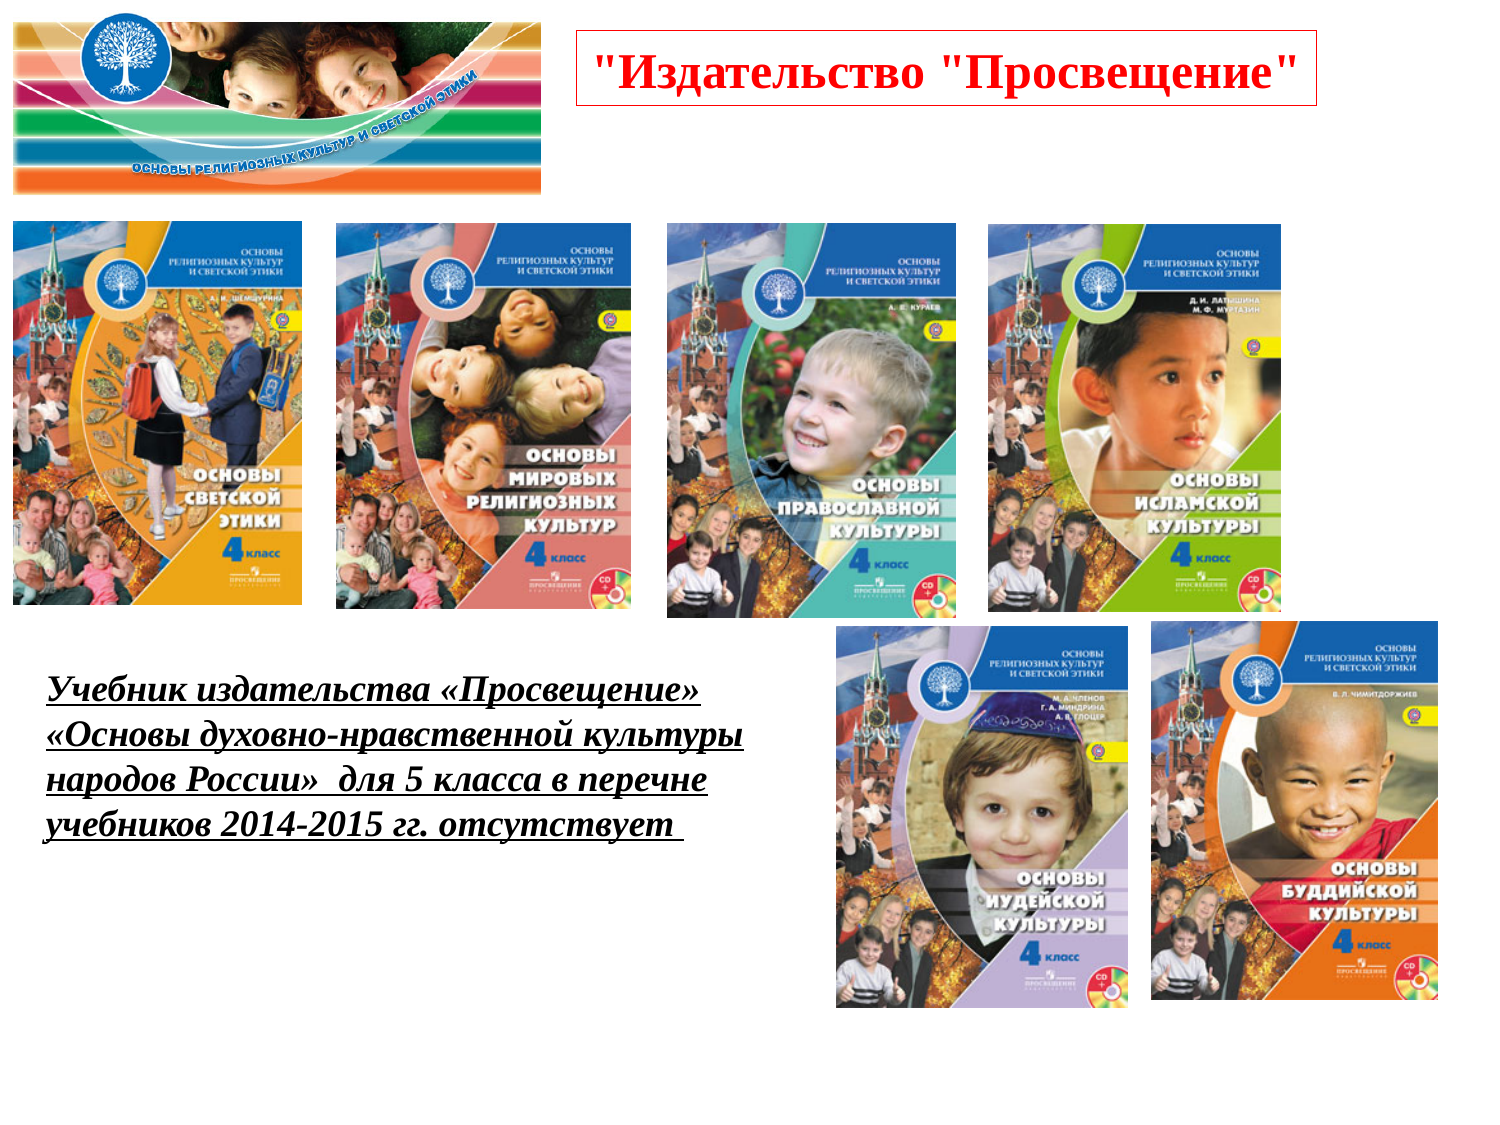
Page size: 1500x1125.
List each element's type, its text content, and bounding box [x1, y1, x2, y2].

picture [13, 2, 541, 202]
picture [836, 626, 1128, 1008]
text_box "Издательство "Просвещение" [576, 30, 1317, 106]
text_box Учебник издательства «Просвещение» «Основы духовно-нравственной культуры народов России» для 5 класса в перечне учебников 2014-2015 гг. отсутствует [31, 656, 782, 852]
picture [13, 221, 302, 606]
picture [666, 223, 956, 618]
picture [336, 223, 631, 609]
picture [1151, 621, 1438, 1001]
picture [988, 224, 1281, 612]
